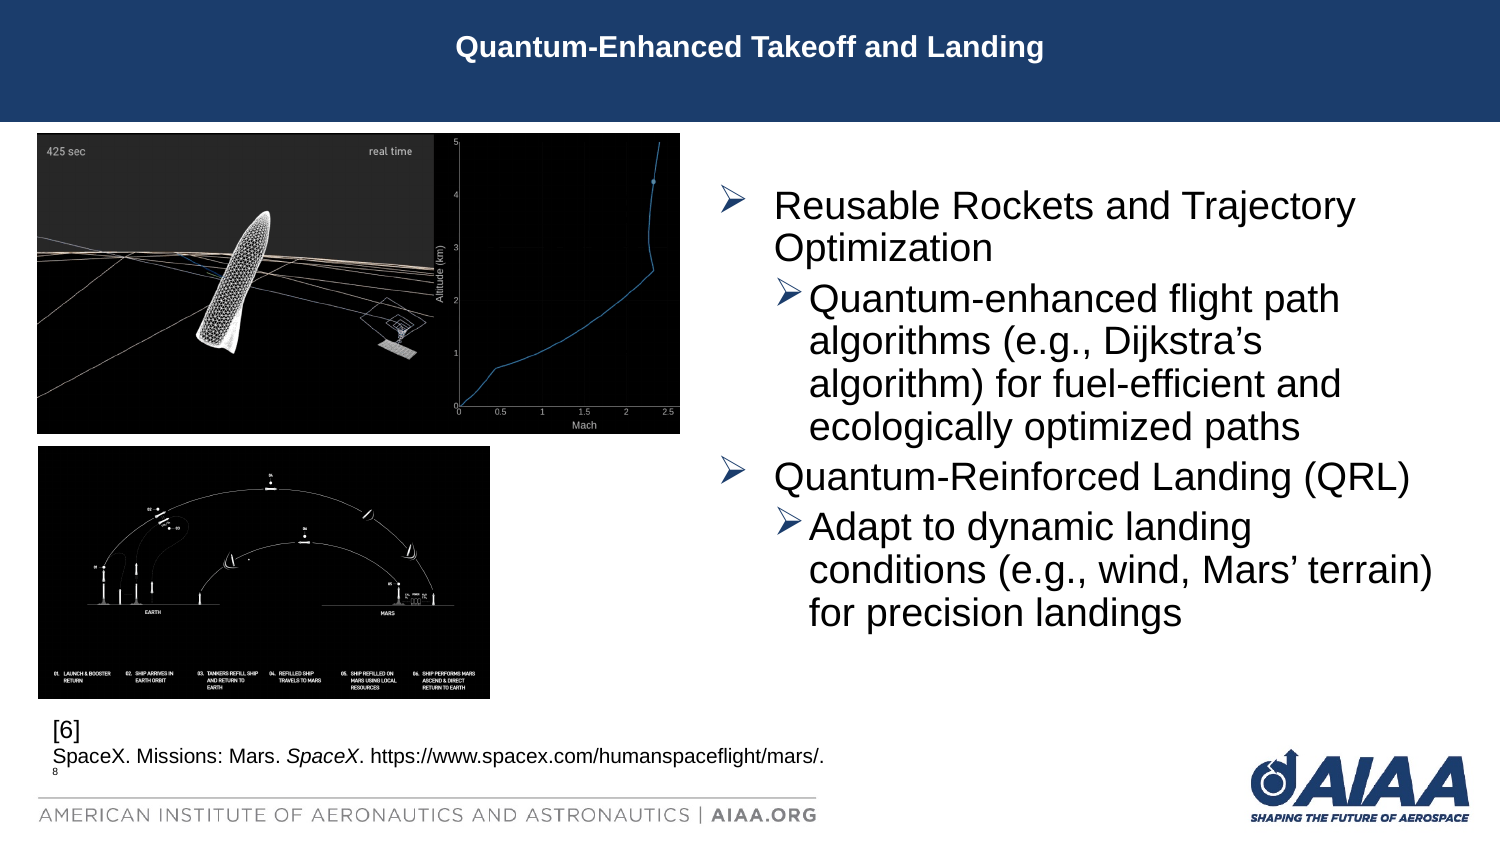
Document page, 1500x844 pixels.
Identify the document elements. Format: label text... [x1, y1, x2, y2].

text_box [6] SpaceX. Missions: Mars. SpaceX. https://www.spacex.com/humanspaceflight/mars/. [37, 713, 937, 814]
list Reusable Rockets and Trajectory Optimization Quantum-enhanced flight path algorithms (e.g., Dijkstra’s algorithm) for fuel-efficient and ecologically optimized paths Quantum-Reinforced Landing (QRL) Adapt to dynamic landing conditions (e.g., wind, Mars’ terrain) for precision landings [702, 177, 1451, 804]
picture [0, 122, 1500, 844]
title Quantum-Enhanced Takeoff and Landing [37, 23, 1463, 109]
